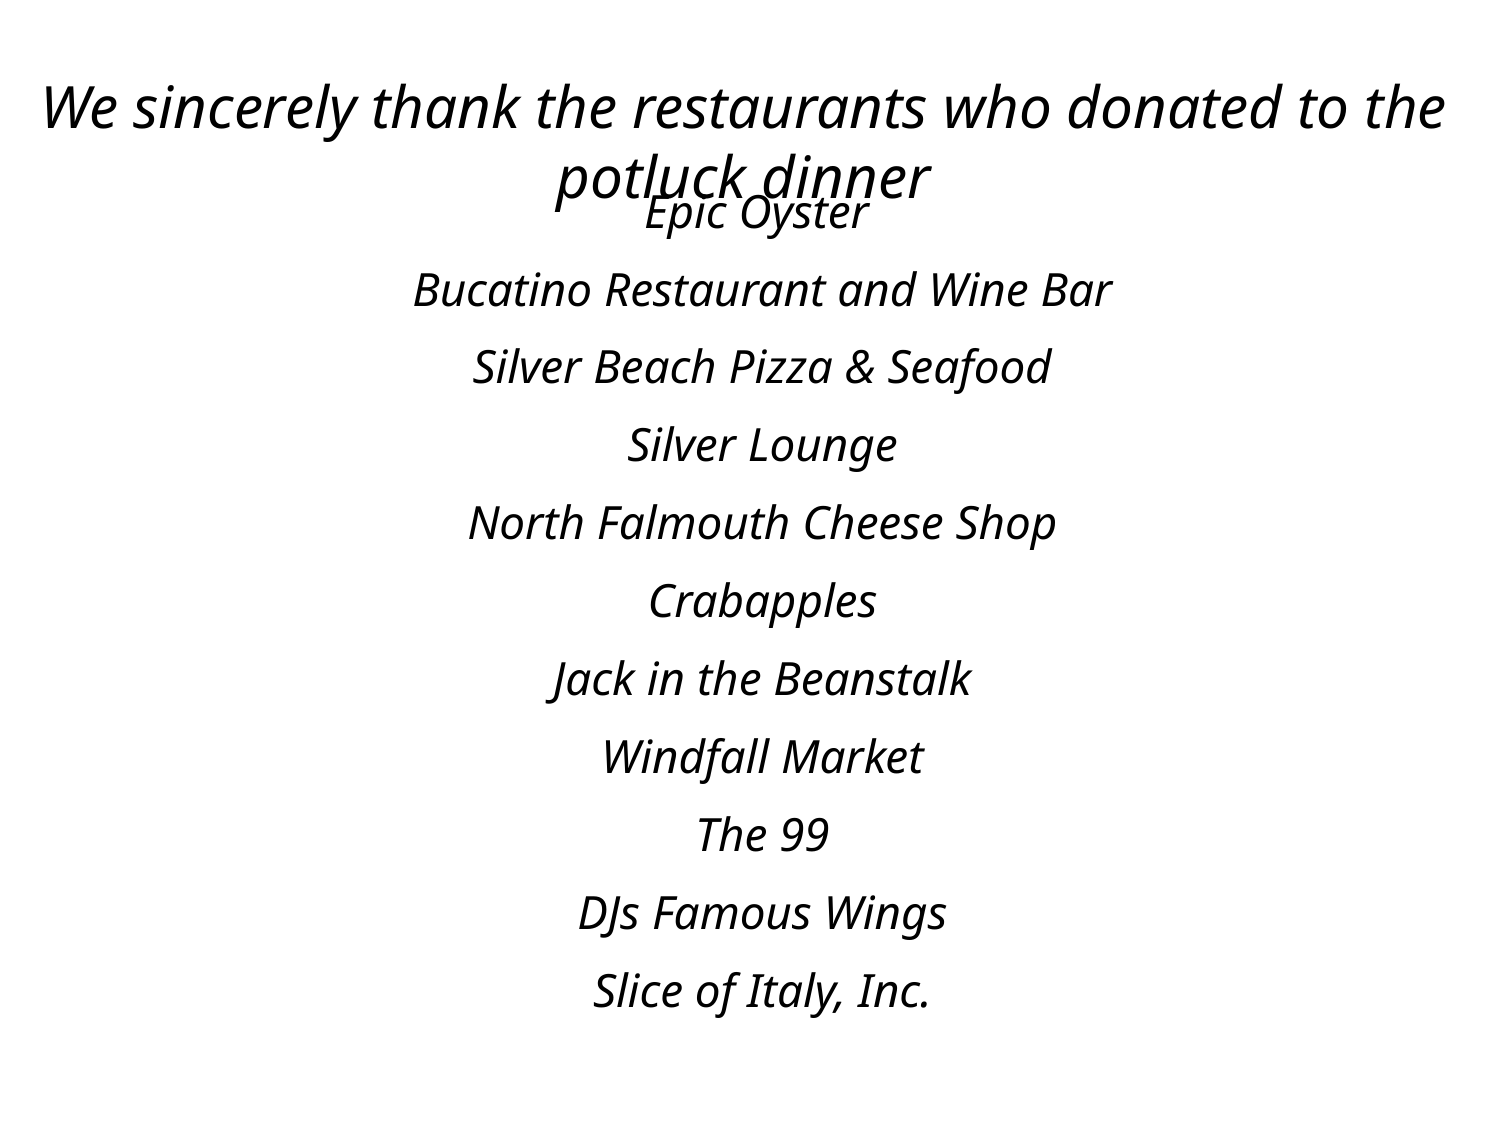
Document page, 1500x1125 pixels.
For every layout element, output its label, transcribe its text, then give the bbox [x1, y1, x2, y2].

text_box We sincerely thank the restaurants who donated to the potluck dinner [24, 62, 1463, 218]
text_box Epic Oyster Bucatino Restaurant and Wine Bar Silver Beach Pizza & Seafood Silver Lounge North Falmouth Cheese Shop Crabapples Jack in the Beanstalk Windfall Market The 99 DJs Famous Wings Slice of Italy, Inc. [112, 174, 1413, 1024]
